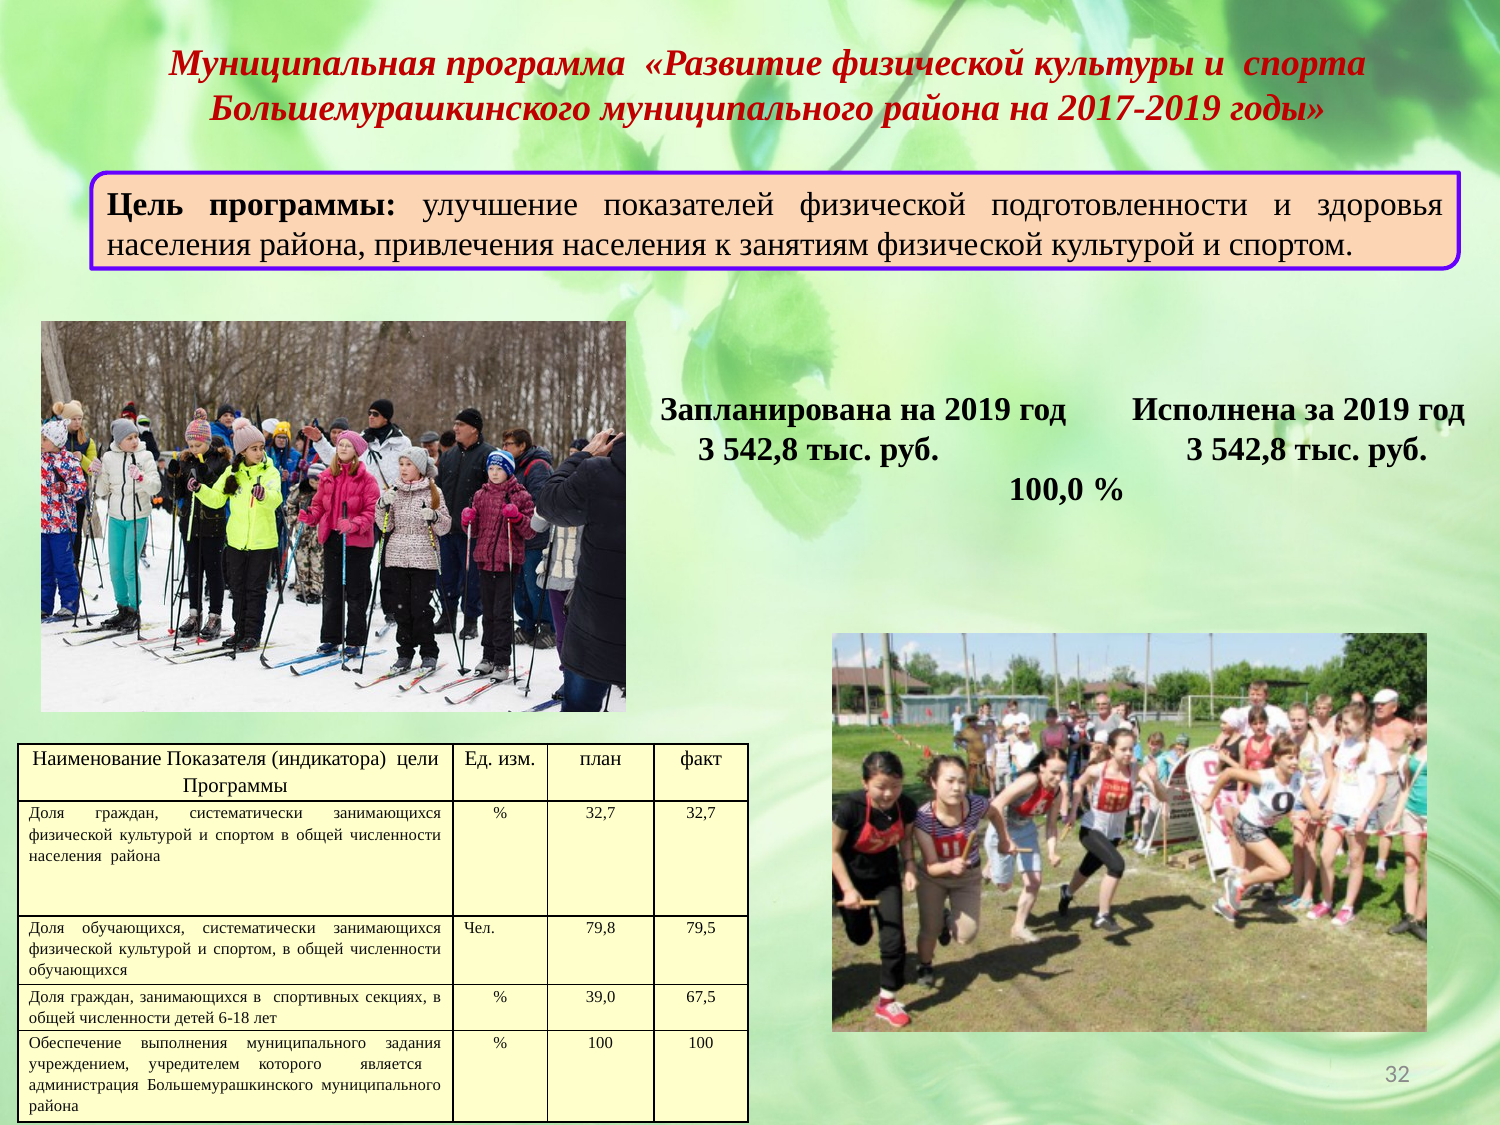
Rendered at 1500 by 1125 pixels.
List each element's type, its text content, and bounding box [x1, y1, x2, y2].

table_cell Доля обучающихся, систематически занимающихся физической культурой и спортом, в общей численности обучающихся [19, 917, 452, 984]
slide_number 32 [1074, 1042, 1425, 1103]
text_box Запланирована на 2019 год Исполнена за 2019 год 3 542,8 тыс. руб. 3 542,8 тыс. руб. 100,0 % [643, 379, 1483, 515]
table_cell Чел. [454, 917, 547, 984]
table_cell Доля граждан, занимающихся в спортивных секциях, в общей численности детей 6-18 лет [19, 985, 452, 1030]
table_cell % [454, 802, 547, 915]
table_header факт [655, 745, 747, 800]
table_cell Доля граждан, систематически занимающихся физической культурой и спортом в общей численности населения района [19, 802, 452, 915]
text_box Цель программы: улучшение показателей физической подготовленности и здоровья населения района, привлечения населения к занятиям физической культурой и спортом. [92, 174, 1460, 270]
table_header Ед. изм. [454, 745, 547, 800]
table_cell % [454, 985, 547, 1030]
table_cell 32,7 [548, 802, 653, 915]
table_cell 100 [548, 1031, 653, 1121]
table_cell % [454, 1031, 547, 1121]
table_cell 79,5 [655, 917, 747, 984]
table_cell 79,8 [548, 917, 653, 984]
table_cell 39,0 [548, 985, 653, 1030]
text_box [89, 179, 1448, 271]
text_box [96, 170, 1461, 258]
text_box Муниципальная программа «Развитие физической культуры и спорта Большемурашкинского муниципального района на 2017-2019 годы» [64, 30, 1471, 136]
table_cell 67,5 [655, 985, 747, 1030]
table_cell 100 [655, 1031, 747, 1121]
table_header Наименование Показателя (индикатора) цели Программы [19, 745, 452, 800]
table_cell 32,7 [655, 802, 747, 915]
picture [0, 0, 1500, 1125]
table_header план [548, 745, 653, 800]
table_cell Обеспечение выполнения муниципального задания учреждением, учредителем которого является администрация Большемурашкинского муниципального района [19, 1031, 452, 1121]
